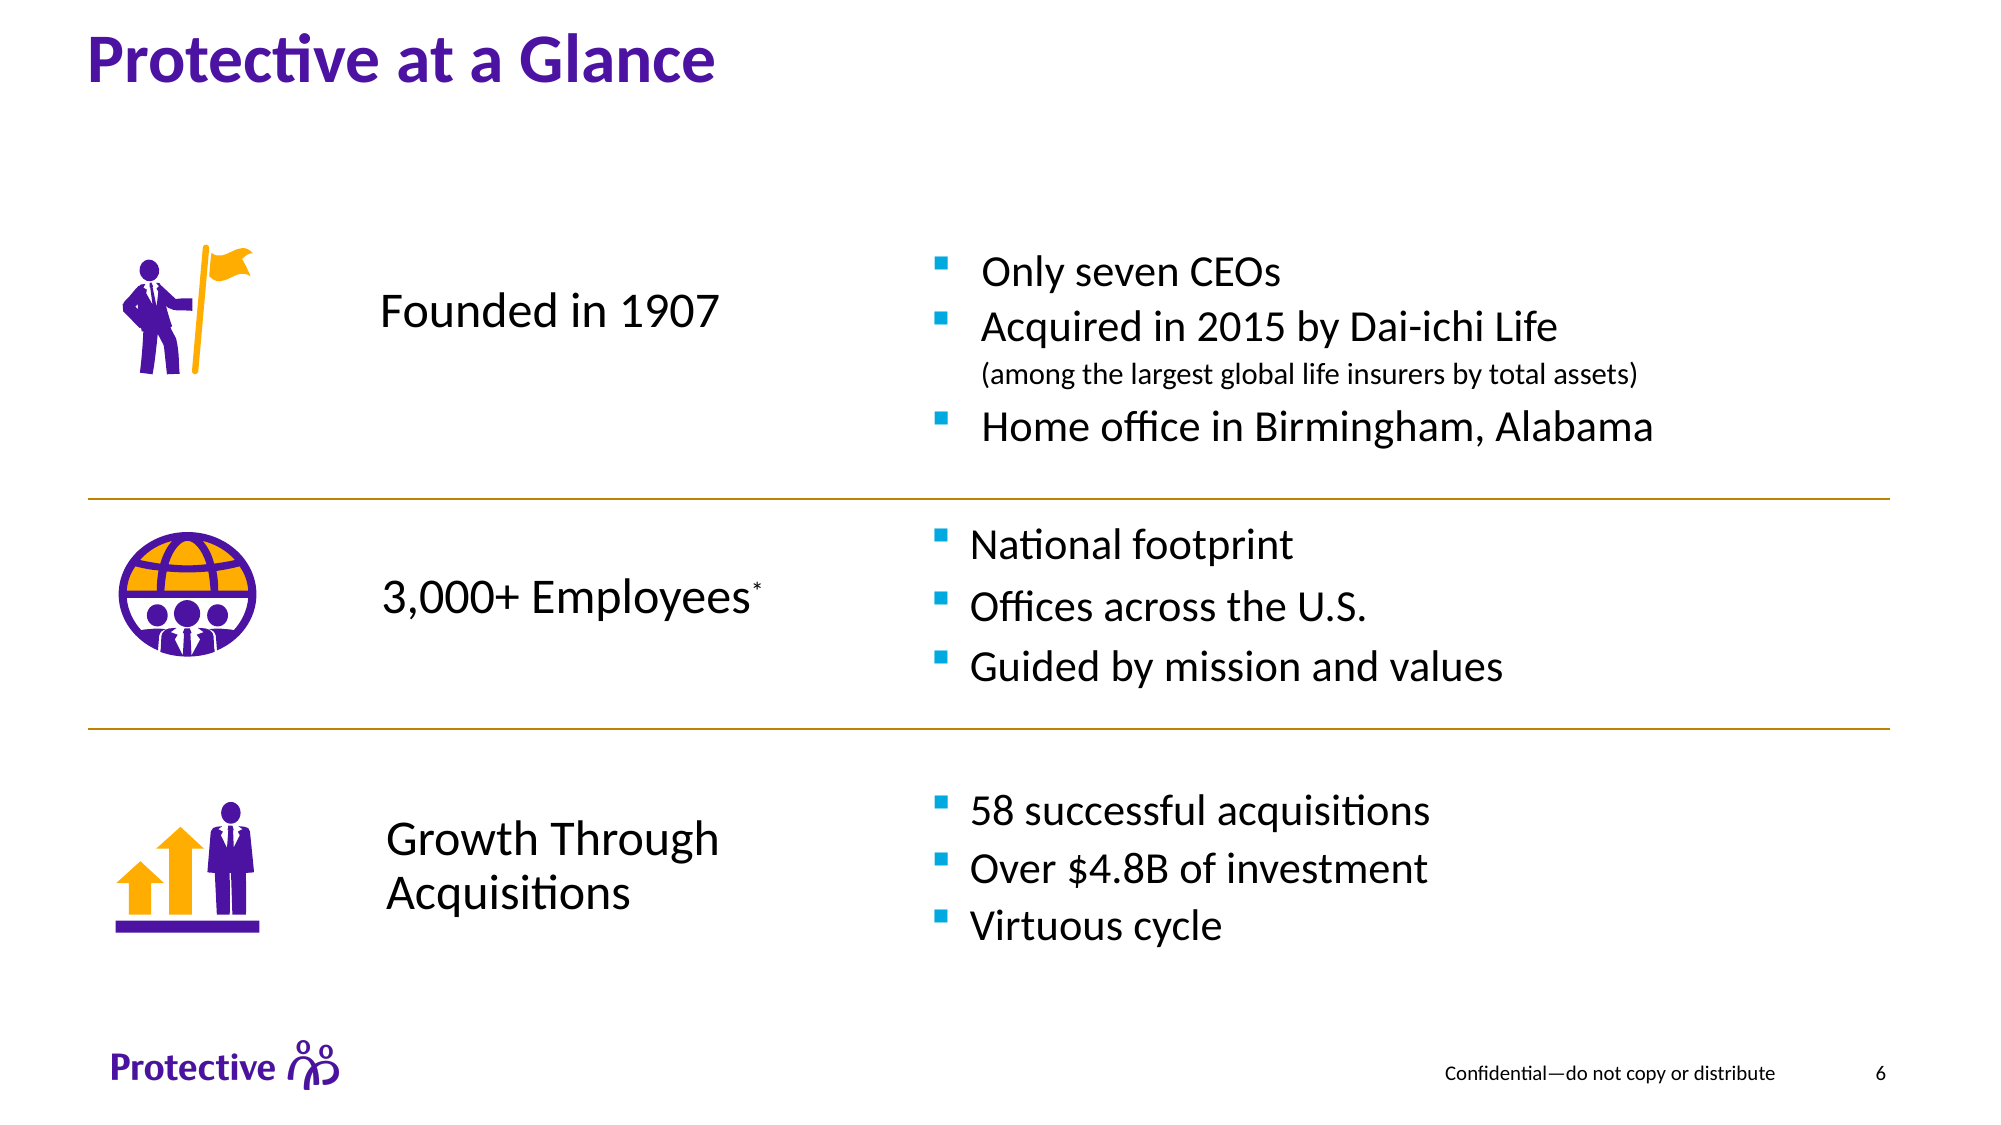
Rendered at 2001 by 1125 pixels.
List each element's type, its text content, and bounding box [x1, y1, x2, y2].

text_box Founded in 1907 [363, 213, 918, 409]
text_box Over $4.8B of investment [916, 841, 2000, 898]
text_box Acquired in 2015 by Dai-ichi Life (among the largest global life insurers by total assets) [916, 320, 1864, 381]
text_box Home office in Birmingham, Alabama [916, 397, 2000, 458]
picture [112, 1040, 339, 1090]
text_box 58 successful acquisitions [916, 784, 2000, 841]
text_box 3,000+ Employees* [363, 542, 872, 654]
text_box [121, 237, 254, 375]
text_box Guided by mission and values [916, 640, 1913, 698]
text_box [118, 531, 257, 657]
text_box National footprint [916, 518, 1913, 576]
text_box Growth Through Acquisitions [363, 815, 792, 918]
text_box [115, 801, 260, 933]
text_box Only seven CEOs [916, 242, 2000, 303]
text_box Offices across the U.S. [916, 580, 1913, 638]
text_box Virtuous cycle [916, 898, 2000, 957]
title Protective at a Glance [87, 22, 1886, 134]
